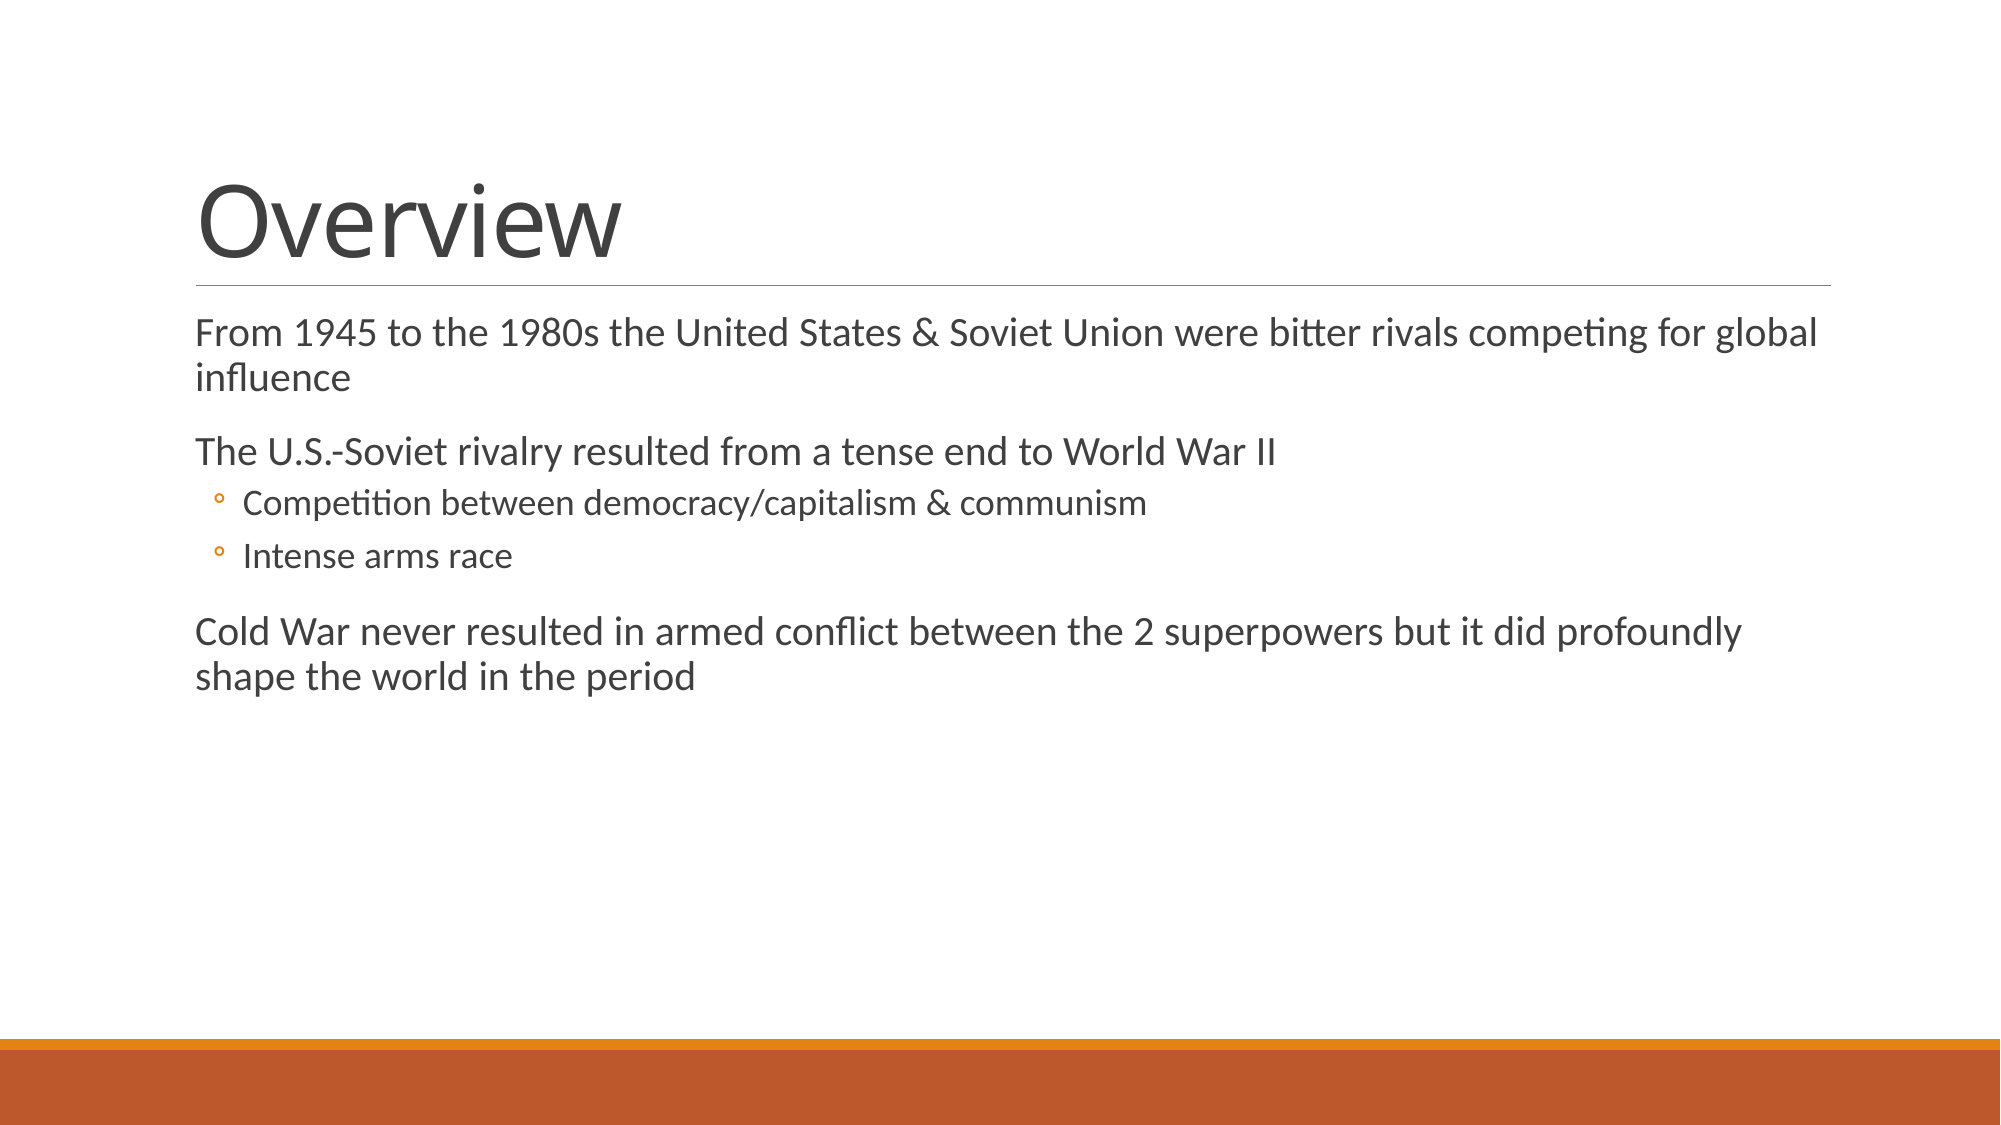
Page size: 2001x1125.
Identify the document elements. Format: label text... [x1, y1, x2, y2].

title Overview [180, 47, 1830, 285]
list From 1945 to the 1980s the United States & Soviet Union were bitter rivals competing for global influence The U.S.-Soviet rivalry resulted from a tense end to World War II Competition between democracy/capitalism & communism Intense arms race Cold War never resulted in armed conflict between the 2 superpowers but it did profoundly shape the world in the period [180, 302, 1830, 963]
